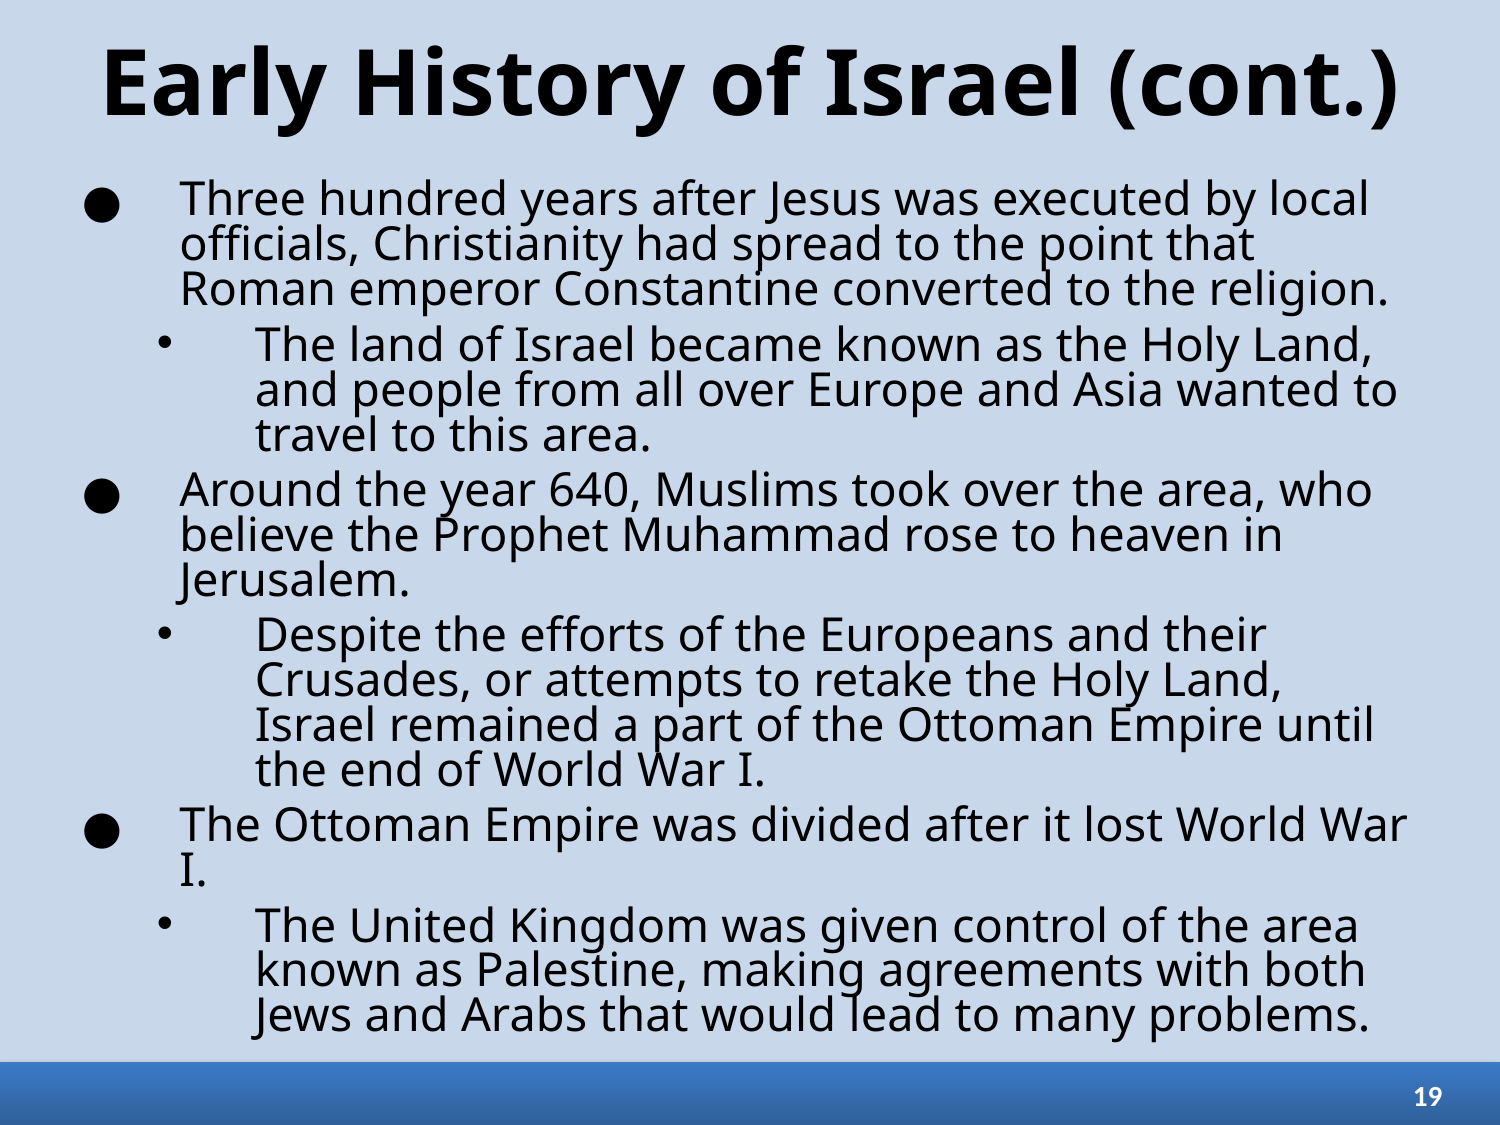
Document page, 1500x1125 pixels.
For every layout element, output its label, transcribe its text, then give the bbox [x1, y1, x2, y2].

slide_number 19 [1398, 1070, 1450, 1120]
list Three hundred years after Jesus was executed by local officials, Christianity had spread to the point that Roman emperor Constantine converted to the religion. The land of Israel became known as the Holy Land, and people from all over Europe and Asia wanted to travel to this area. Around the year 640, Muslims took over the area, who believe the Prophet Muhammad rose to heaven in Jerusalem. Despite the efforts of the Europeans and their Crusades, or attempts to retake the Holy Land, Israel remained a part of the Ottoman Empire until the end of World War I. The Ottoman Empire was divided after it lost World War I. The United Kingdom was given control of the area known as Palestine, making agreements with both Jews and Arabs that would lead to many problems. [74, 172, 1425, 1058]
title Early History of Israel (cont.) [0, 0, 1500, 173]
